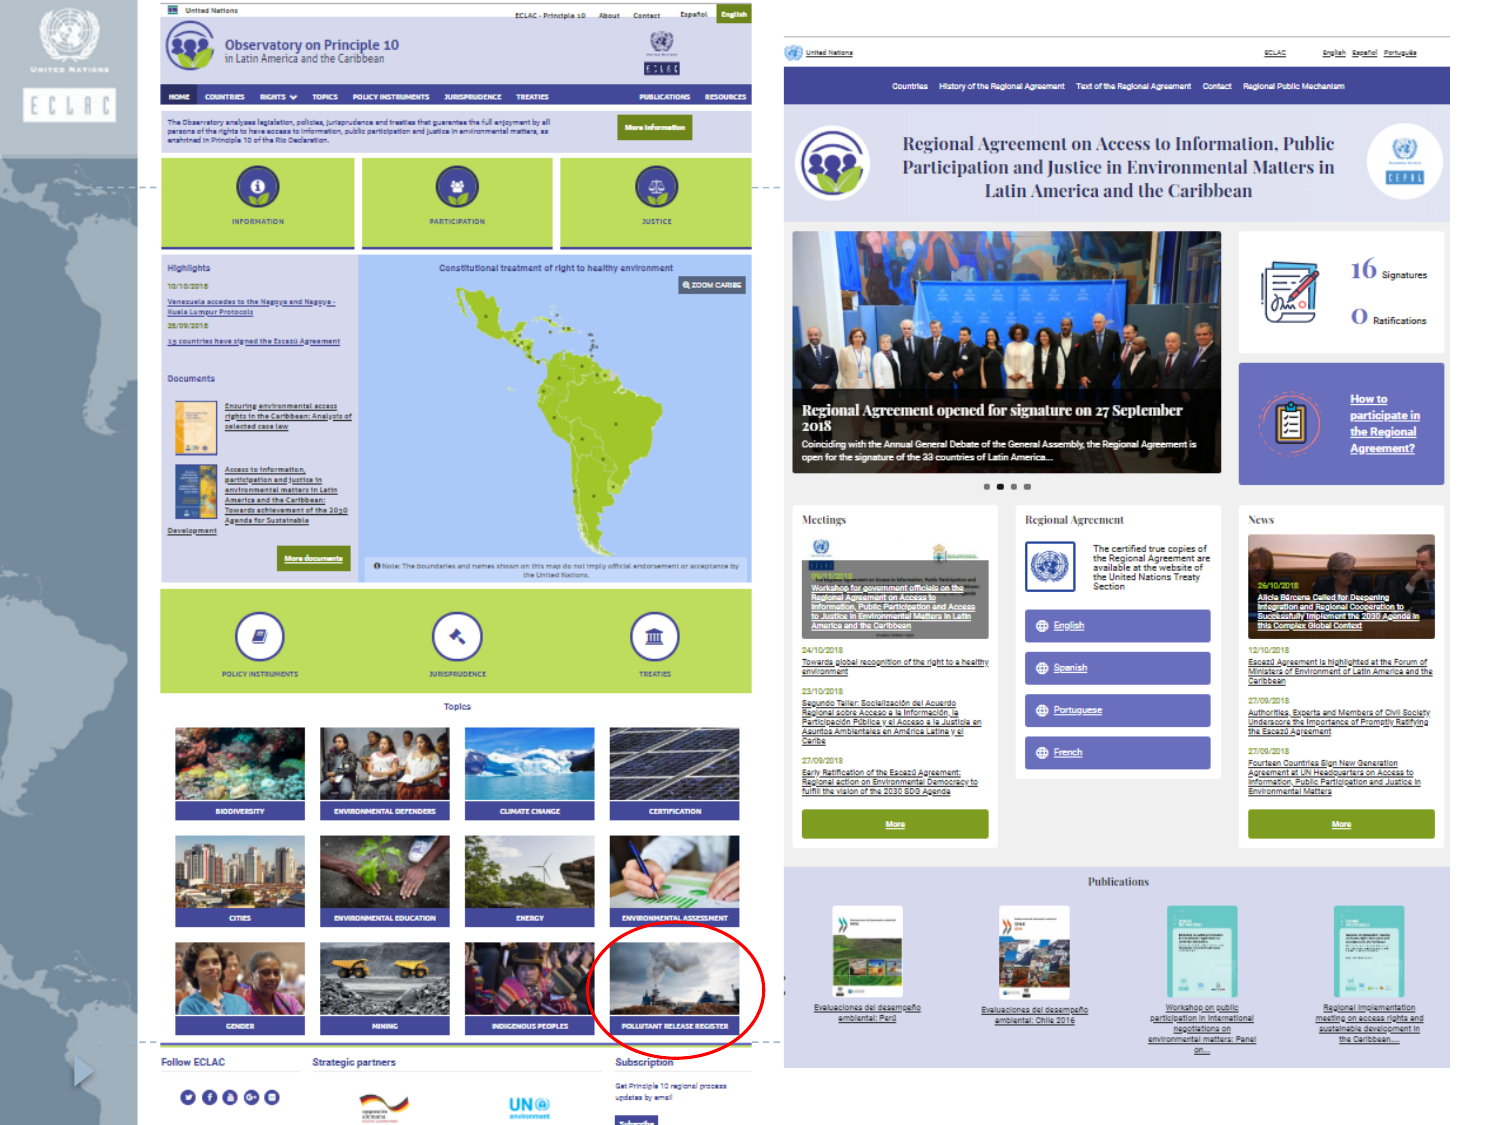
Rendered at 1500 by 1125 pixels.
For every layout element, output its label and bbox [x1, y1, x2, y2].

picture [160, 0, 752, 1125]
text_box [758, 962, 766, 1018]
picture [783, 35, 1451, 1068]
